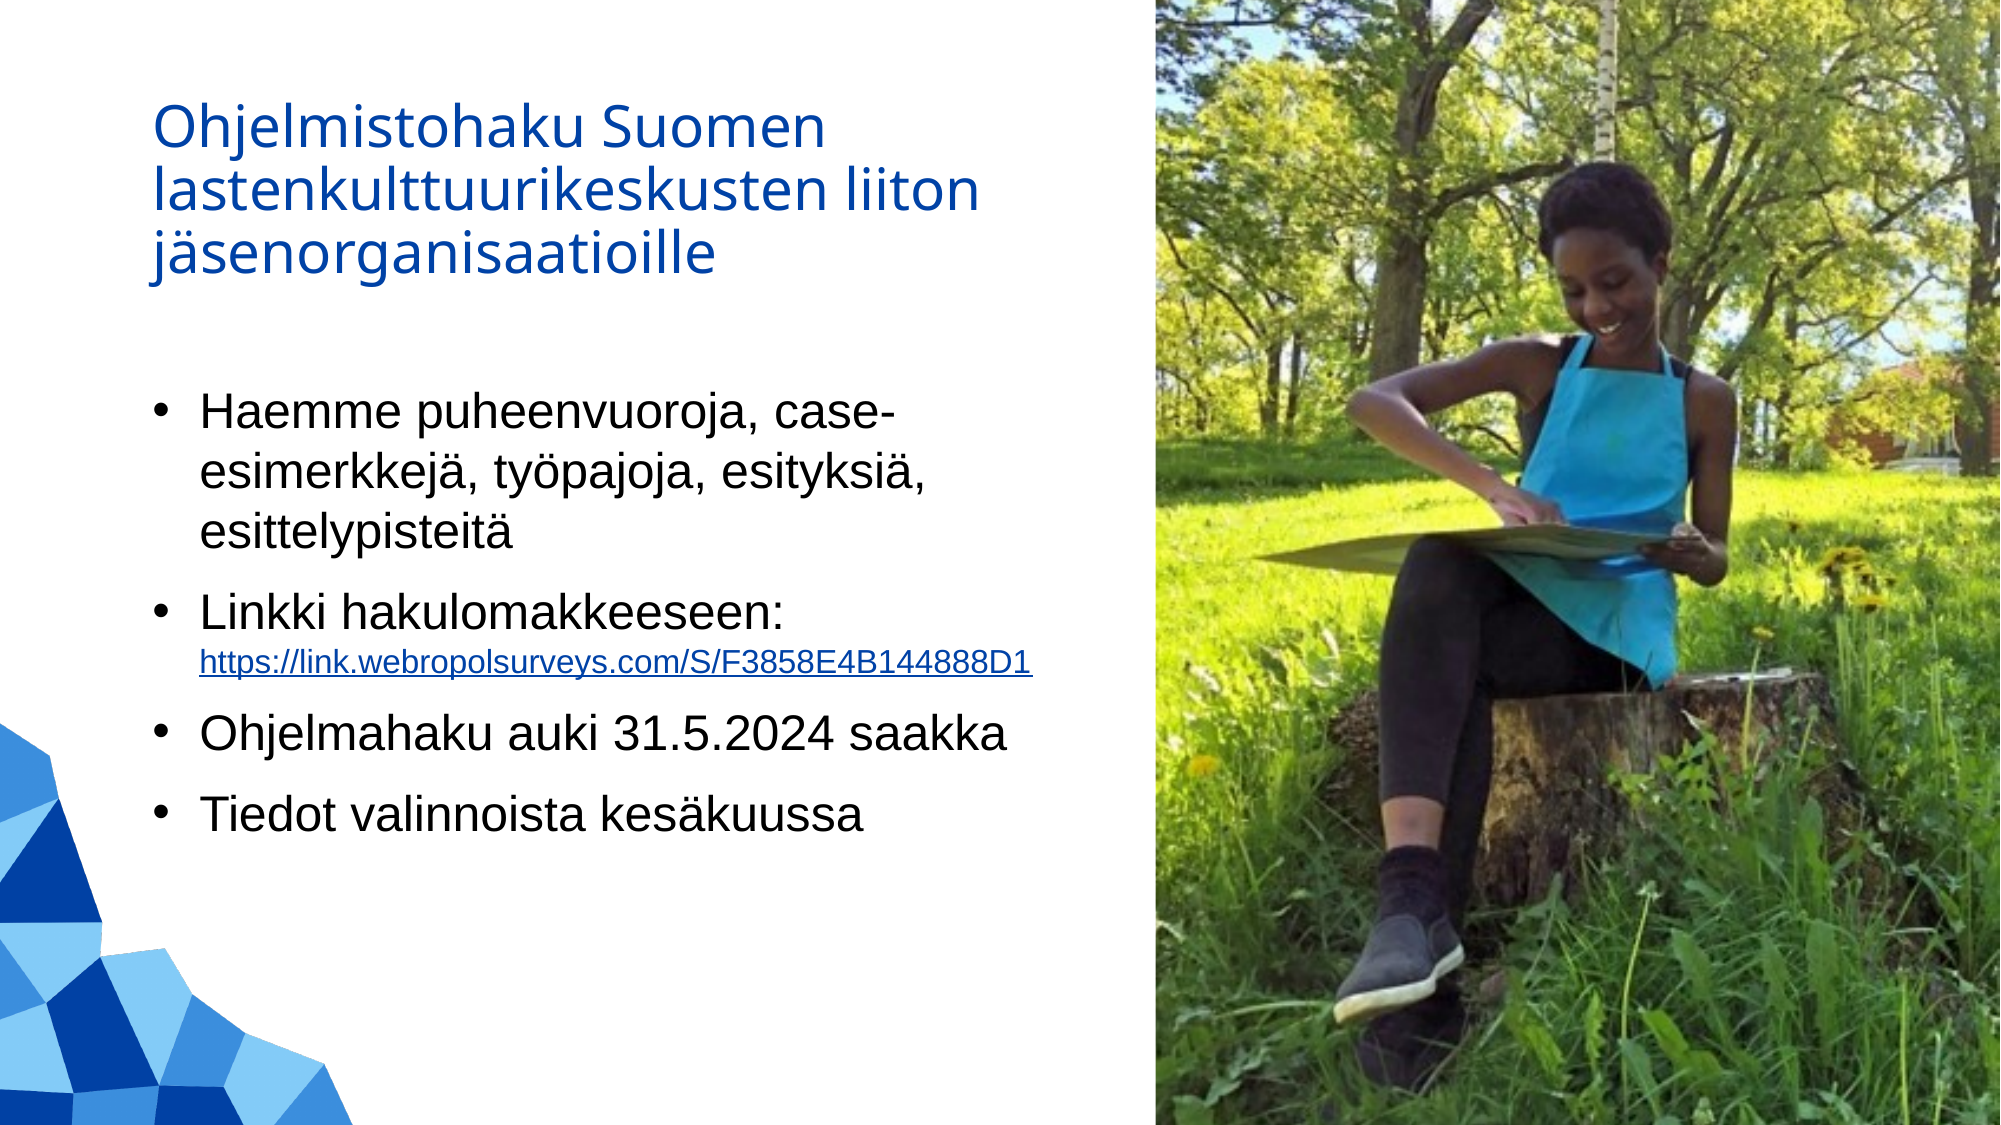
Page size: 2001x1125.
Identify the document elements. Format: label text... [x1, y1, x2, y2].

list Haemme puheenvuoroja, case-esimerkkejä, työpajoja, esityksiä, esittelypisteitä Linkki hakulomakkeeseen: https://link.webropolsurveys.com/S/F3858E4B144888D1 Ohjelmahaku auki 31.5.2024 saakka Tiedot valinnoista kesäkuussa [137, 371, 1096, 943]
picture [1155, 0, 2000, 1125]
picture [0, 722, 403, 1125]
title Ohjelmistohaku Suomen lastenkulttuurikeskusten liiton jäsenorganisaatioille [137, 89, 1118, 372]
